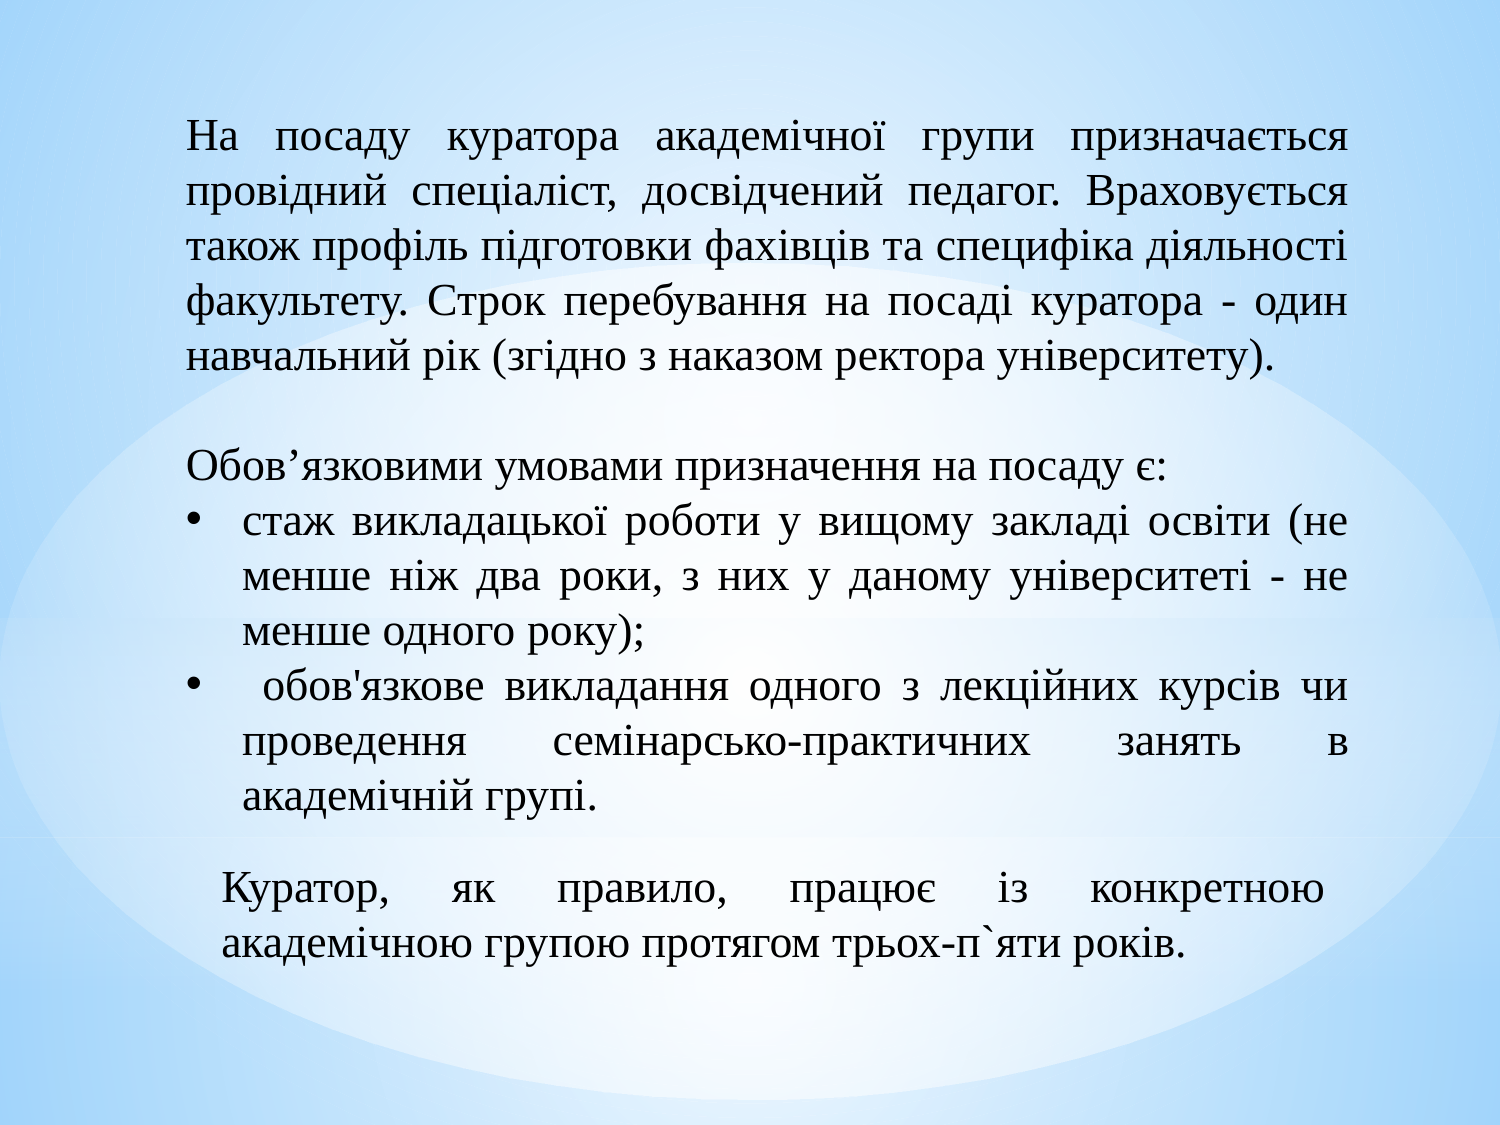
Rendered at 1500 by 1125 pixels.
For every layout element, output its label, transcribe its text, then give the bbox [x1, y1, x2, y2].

text_box Куратор, як правило, працює із конкретною академічною групою протягом трьох-п`яти років. [206, 849, 1341, 975]
text_box На посаду куратора академічної групи призначається провідний спеціаліст, досвідчений педагог. Враховується також профіль підготовки фахівців та специфіка діяльності факультету. Строк перебування на посаді куратора - один навчальний рік (згідно з наказом ректора університету). Обов’язковими умовами призначення на посаду є: стаж викладацької роботи у вищому закладі освіти (не менше ніж два роки, з них у даному університеті - не менше одного року); обов'язкове викладання одного з лекційних курсів чи проведення семінарсько-практичних занять в академічній групі. [171, 97, 1365, 828]
